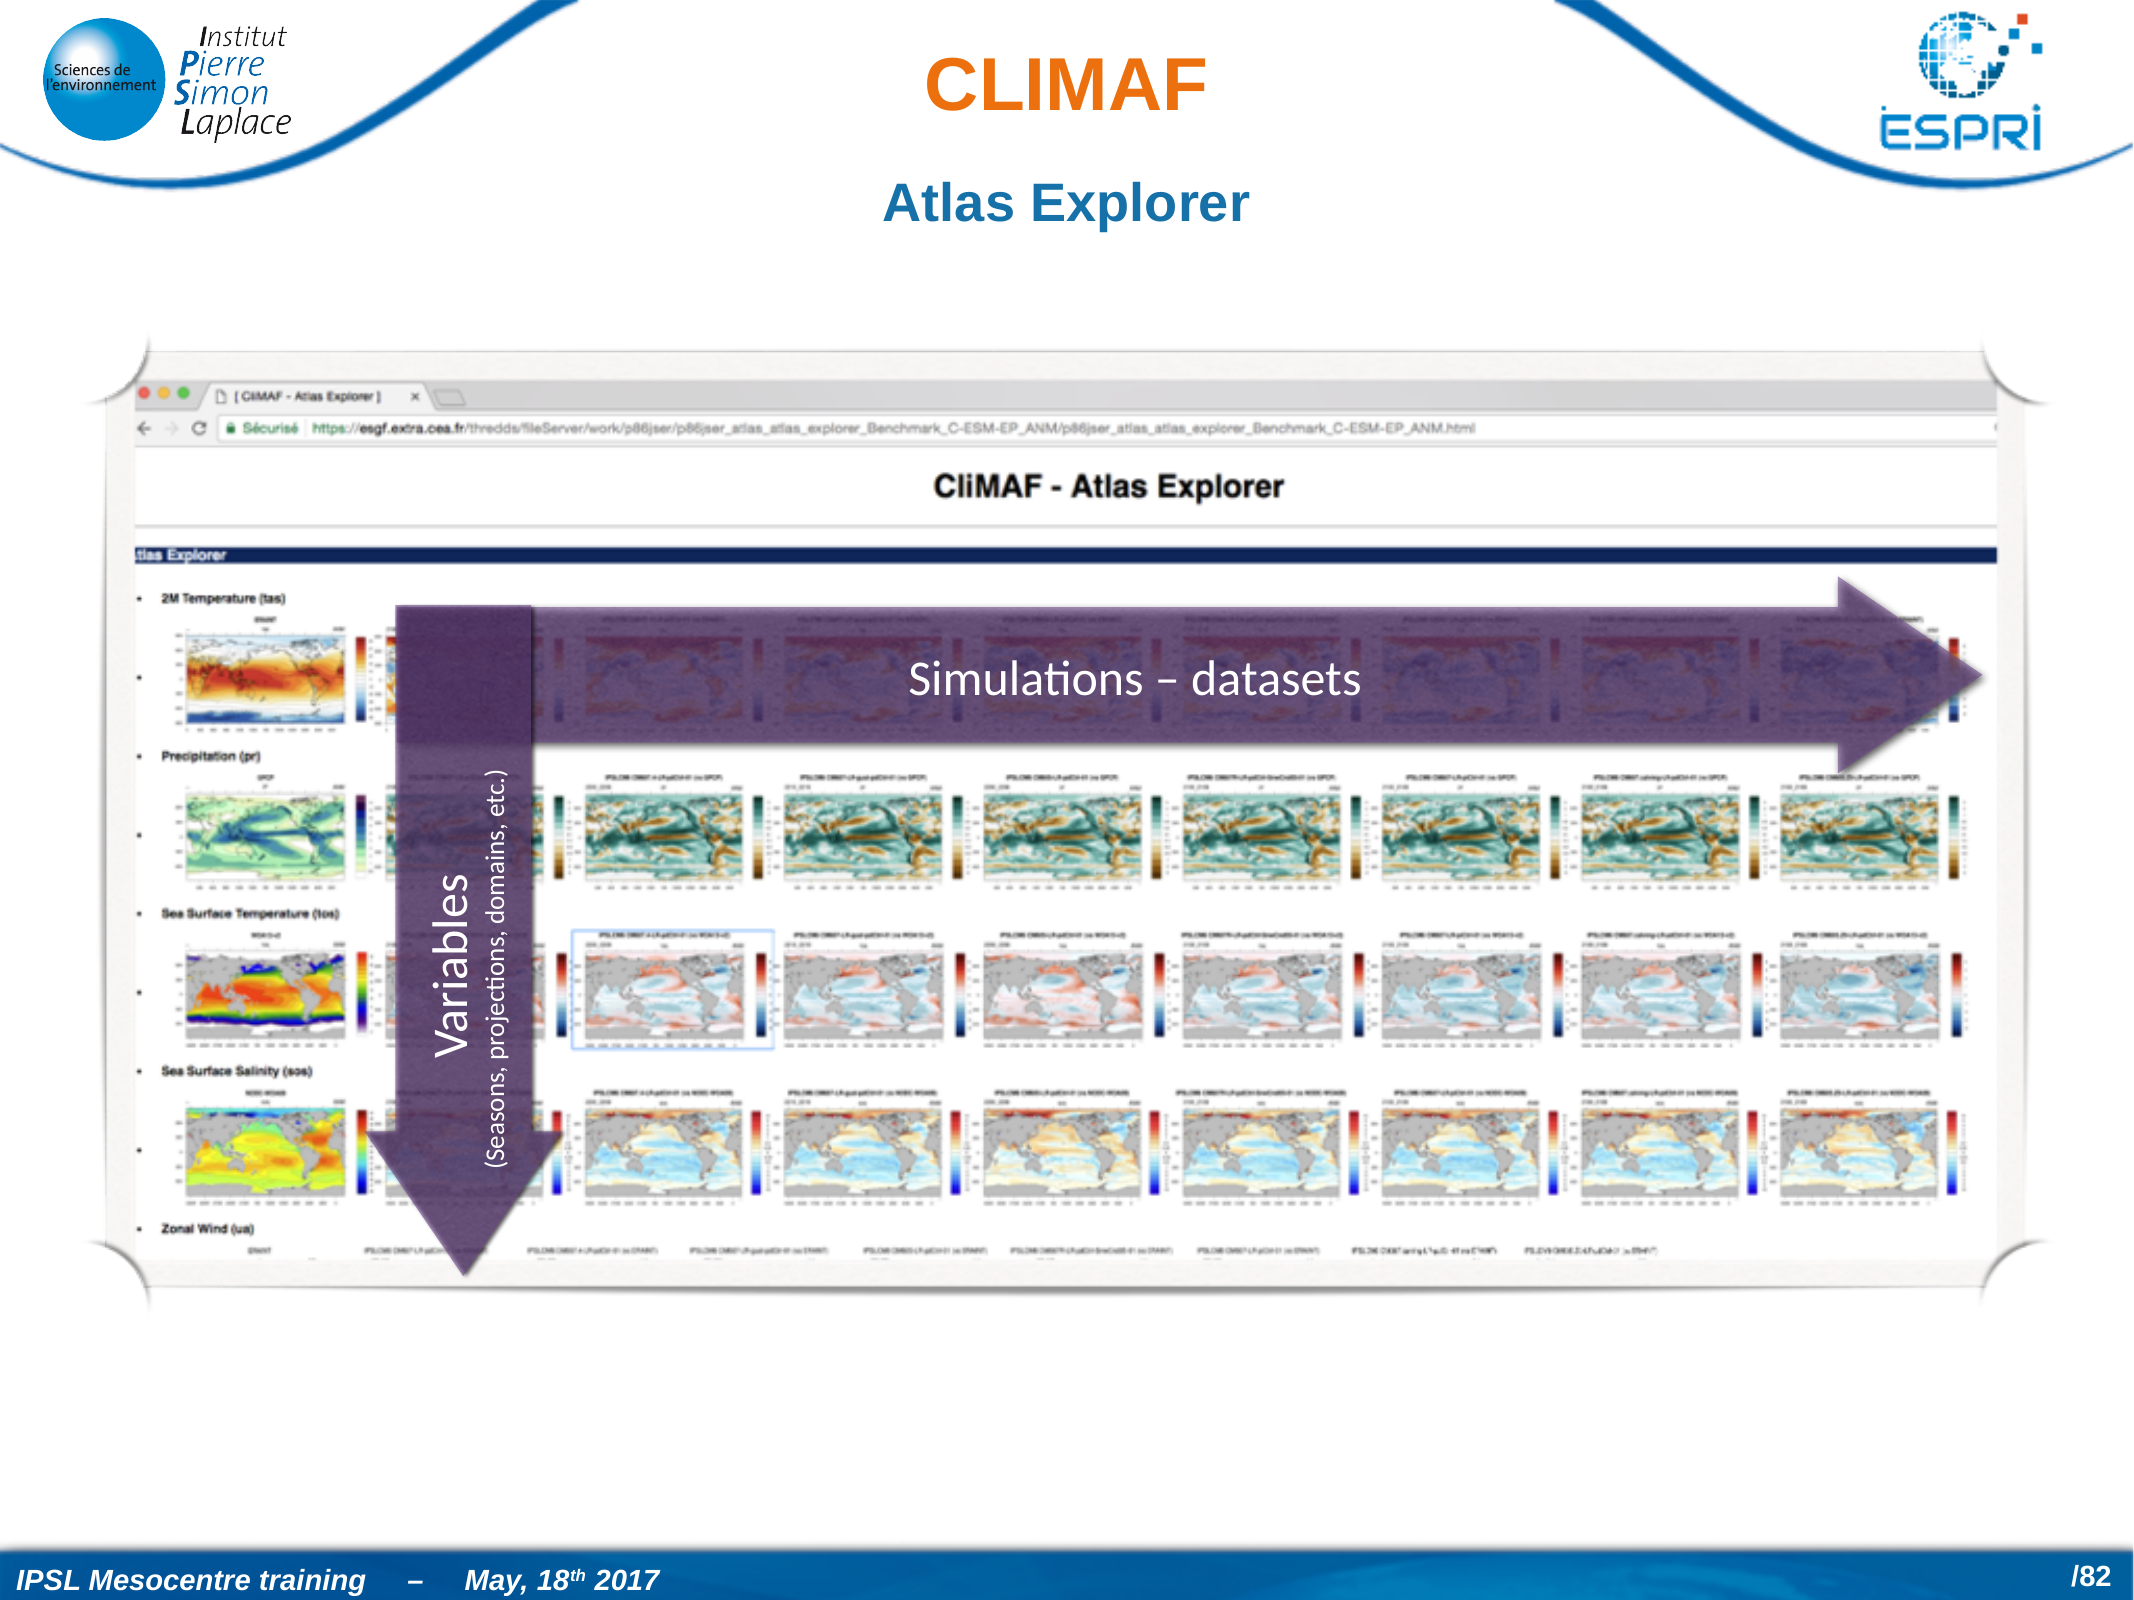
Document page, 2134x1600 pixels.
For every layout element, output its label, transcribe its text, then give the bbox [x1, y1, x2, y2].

picture [0, 1534, 2134, 1600]
picture [73, 322, 2061, 1324]
slide_number [1993, 1550, 2116, 1600]
picture [0, 0, 581, 197]
title CliMAF [482, 3, 1652, 157]
picture [1553, 0, 2134, 197]
text_box Atlas Explorer [39, 159, 2094, 241]
